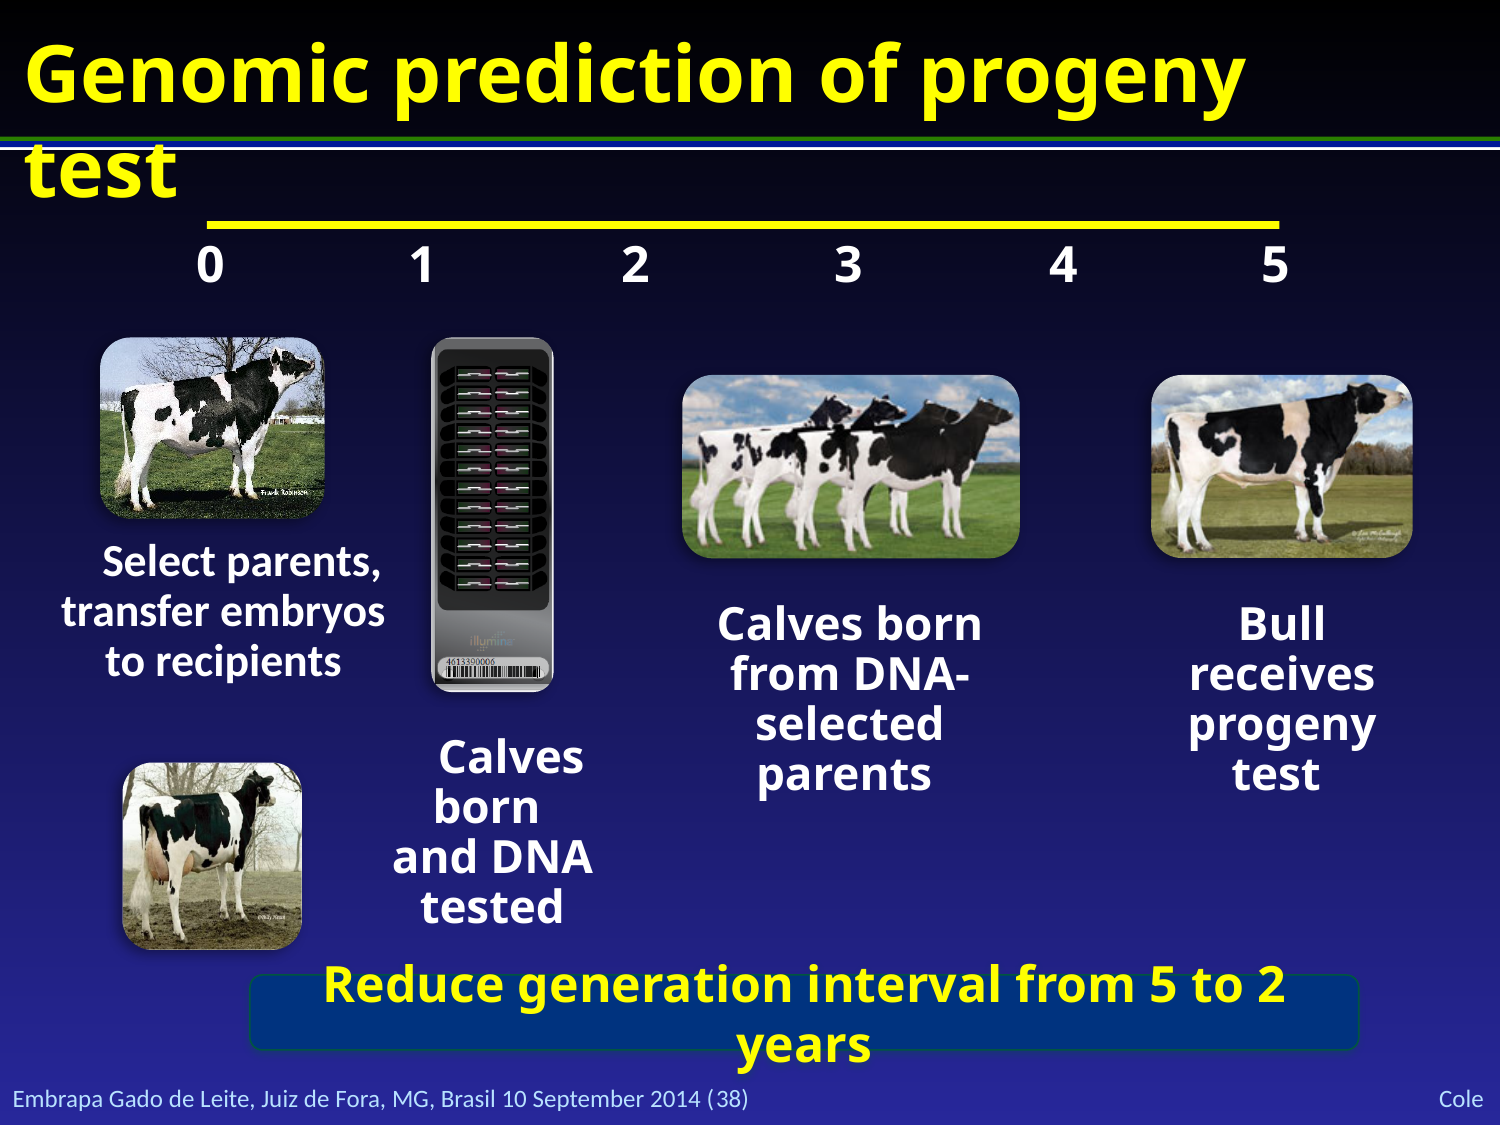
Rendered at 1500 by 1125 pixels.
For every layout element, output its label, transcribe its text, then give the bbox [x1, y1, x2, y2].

title Genomic prediction of progeny test [23, 23, 1373, 120]
text_box 0 [181, 224, 240, 300]
text_box 2 [605, 234, 666, 300]
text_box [668, 374, 1032, 811]
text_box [368, 337, 617, 944]
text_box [1147, 374, 1417, 811]
text_box 5 [1245, 224, 1306, 300]
text_box 3 [818, 234, 879, 300]
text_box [44, 337, 368, 951]
text_box Reduce generation interval from 5 to 2 years [249, 974, 1360, 1051]
text_box 1 [392, 234, 453, 300]
text_box 4 [1033, 234, 1094, 300]
